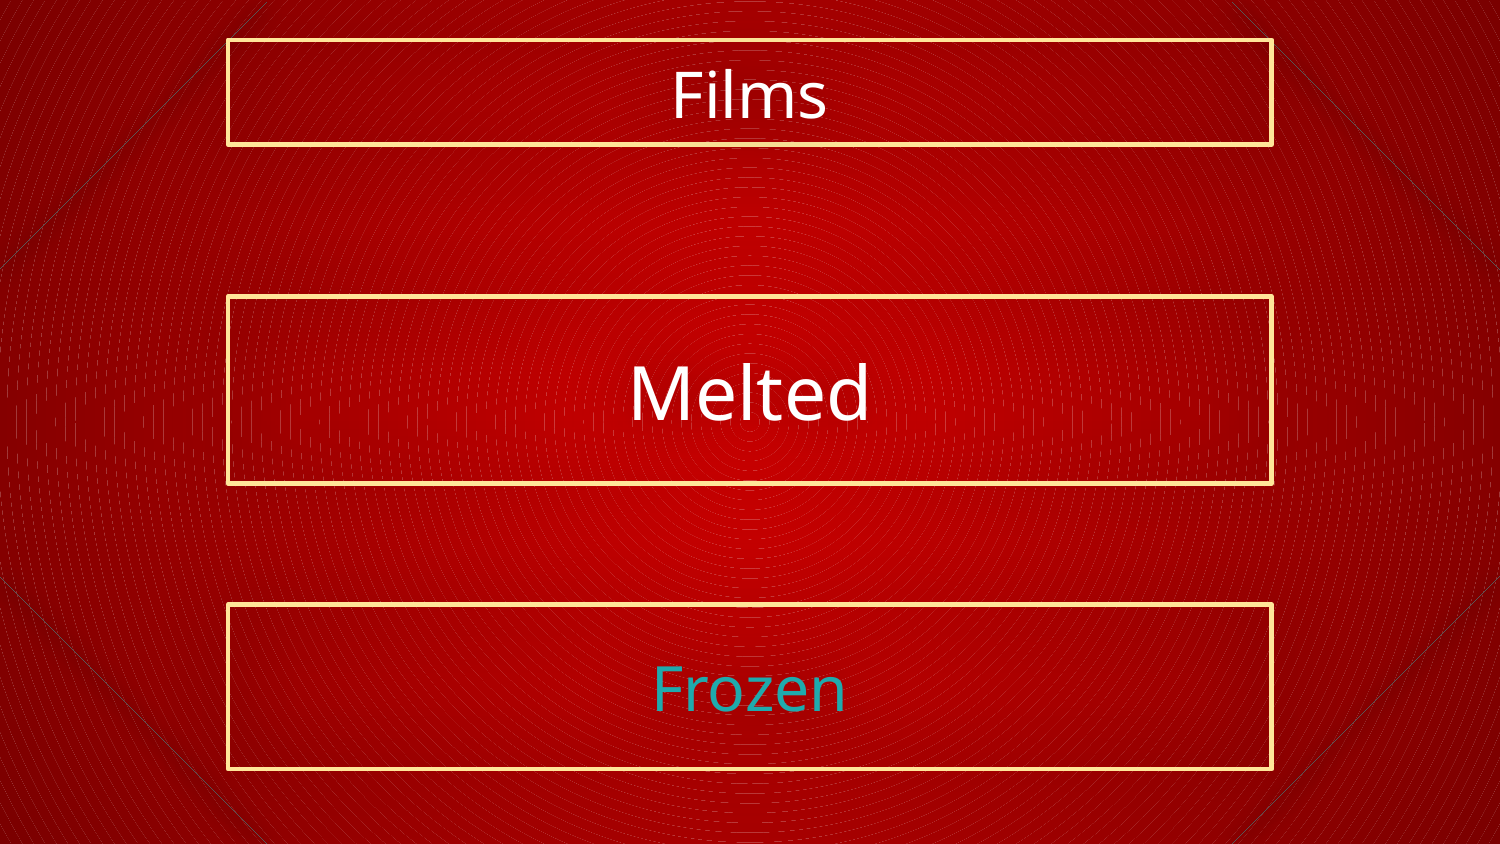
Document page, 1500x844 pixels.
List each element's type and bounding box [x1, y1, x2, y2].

text_box [227, 290, 1272, 490]
text_box [227, 36, 1272, 149]
text_box [227, 604, 1272, 770]
